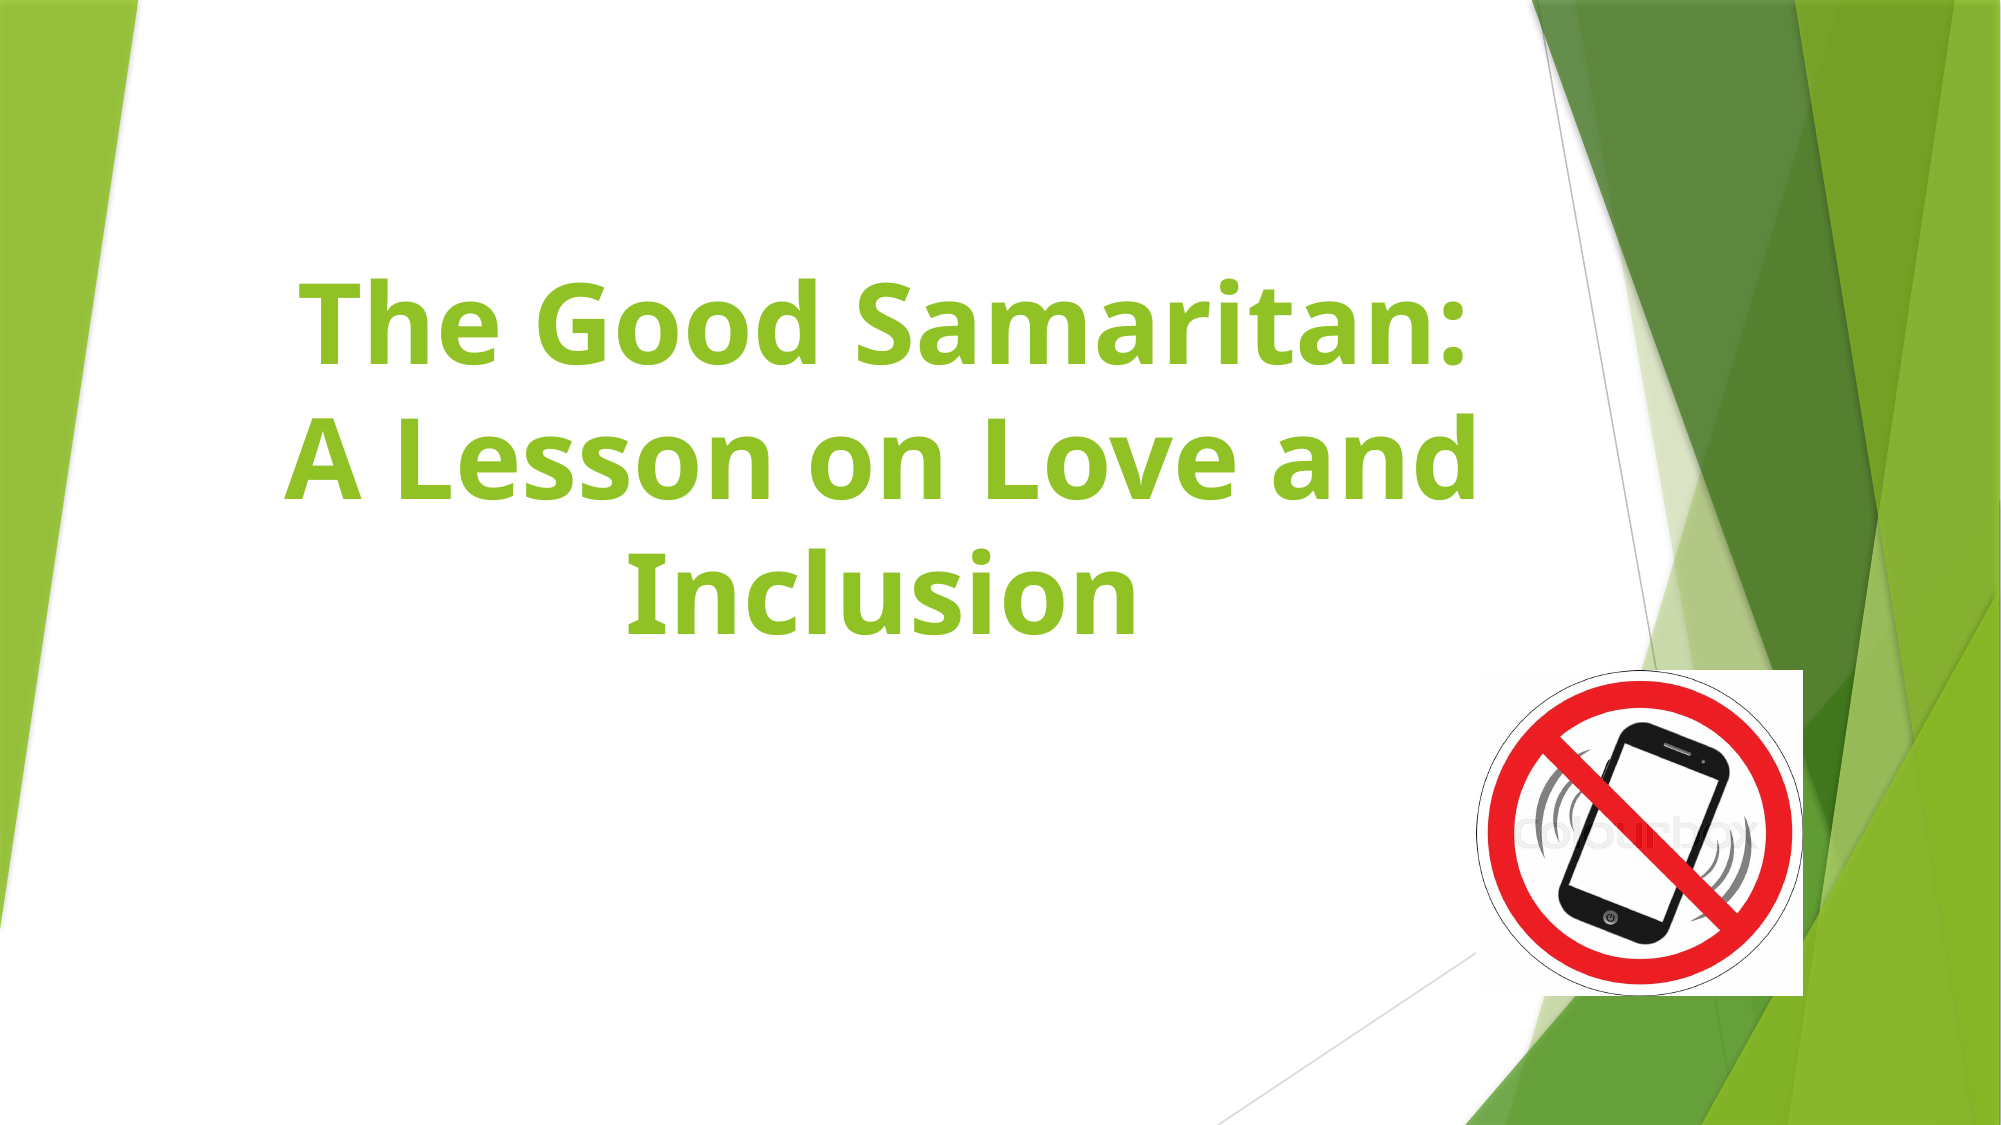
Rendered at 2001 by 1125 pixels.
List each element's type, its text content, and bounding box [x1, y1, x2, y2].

title The Good Samaritan: A Lesson on Love and Inclusion [247, 394, 1522, 665]
picture [1476, 670, 1803, 997]
